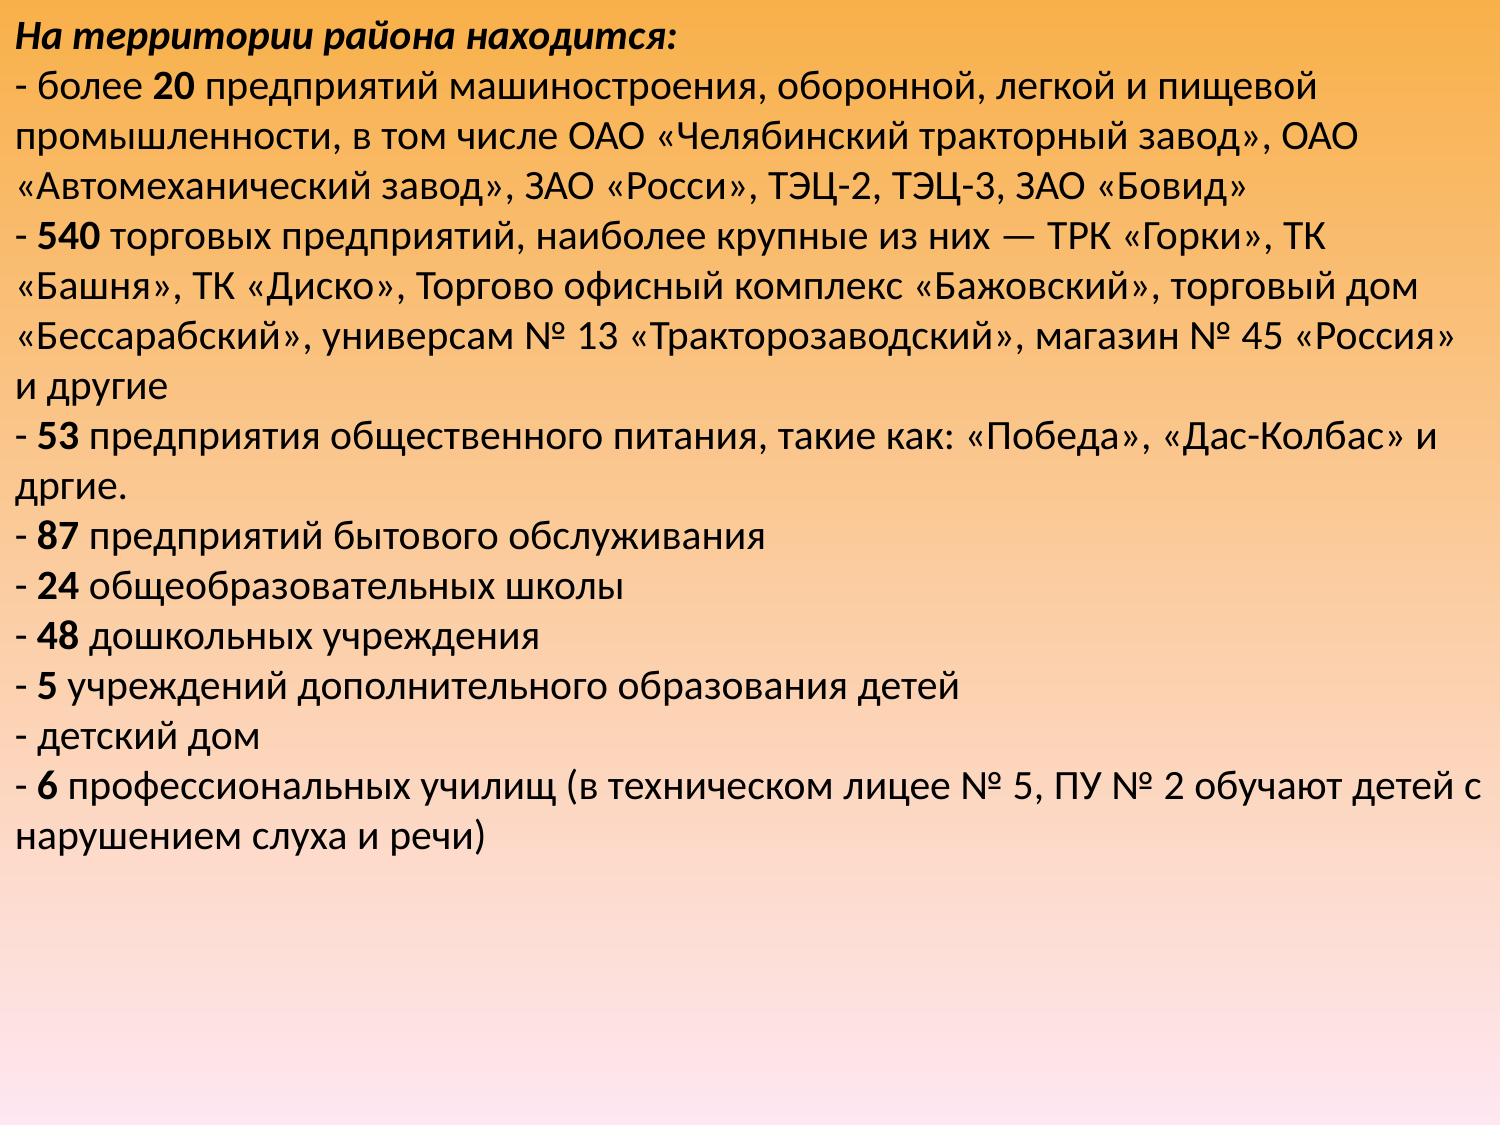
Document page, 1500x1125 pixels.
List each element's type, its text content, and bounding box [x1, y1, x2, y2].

text_box На территории района находится: - более 20 предприятий машиностроения, оборонной, легкой и пищевой промышленности, в том числе ОАО «Челябинский тракторный завод», ОАО «Автомеханический завод», ЗАО «Росси», ТЭЦ-2, ТЭЦ-3, ЗАО «Бовид» - 540 торговых предприятий, наиболее крупные из них — ТРК «Горки», ТК «Башня», ТК «Диско», Торгово офисный комплекс «Бажовский», торговый дом «Бессарабский», универсам № 13 «Тракторозаводский», магазин № 45 «Россия» и другие - 53 предприятия общественного питания, такие как: «Победа», «Дас-Колбас» и дргие. - 87 предприятий бытового обслуживания - 24 общеобразовательных школы - 48 дошкольных учреждения - 5 учреждений дополнительного образования детей - детский дом - 6 профессиональных училищ (в техническом лицее № 5, ПУ № 2 обучают детей с нарушением слуха и речи) [0, 0, 1500, 866]
